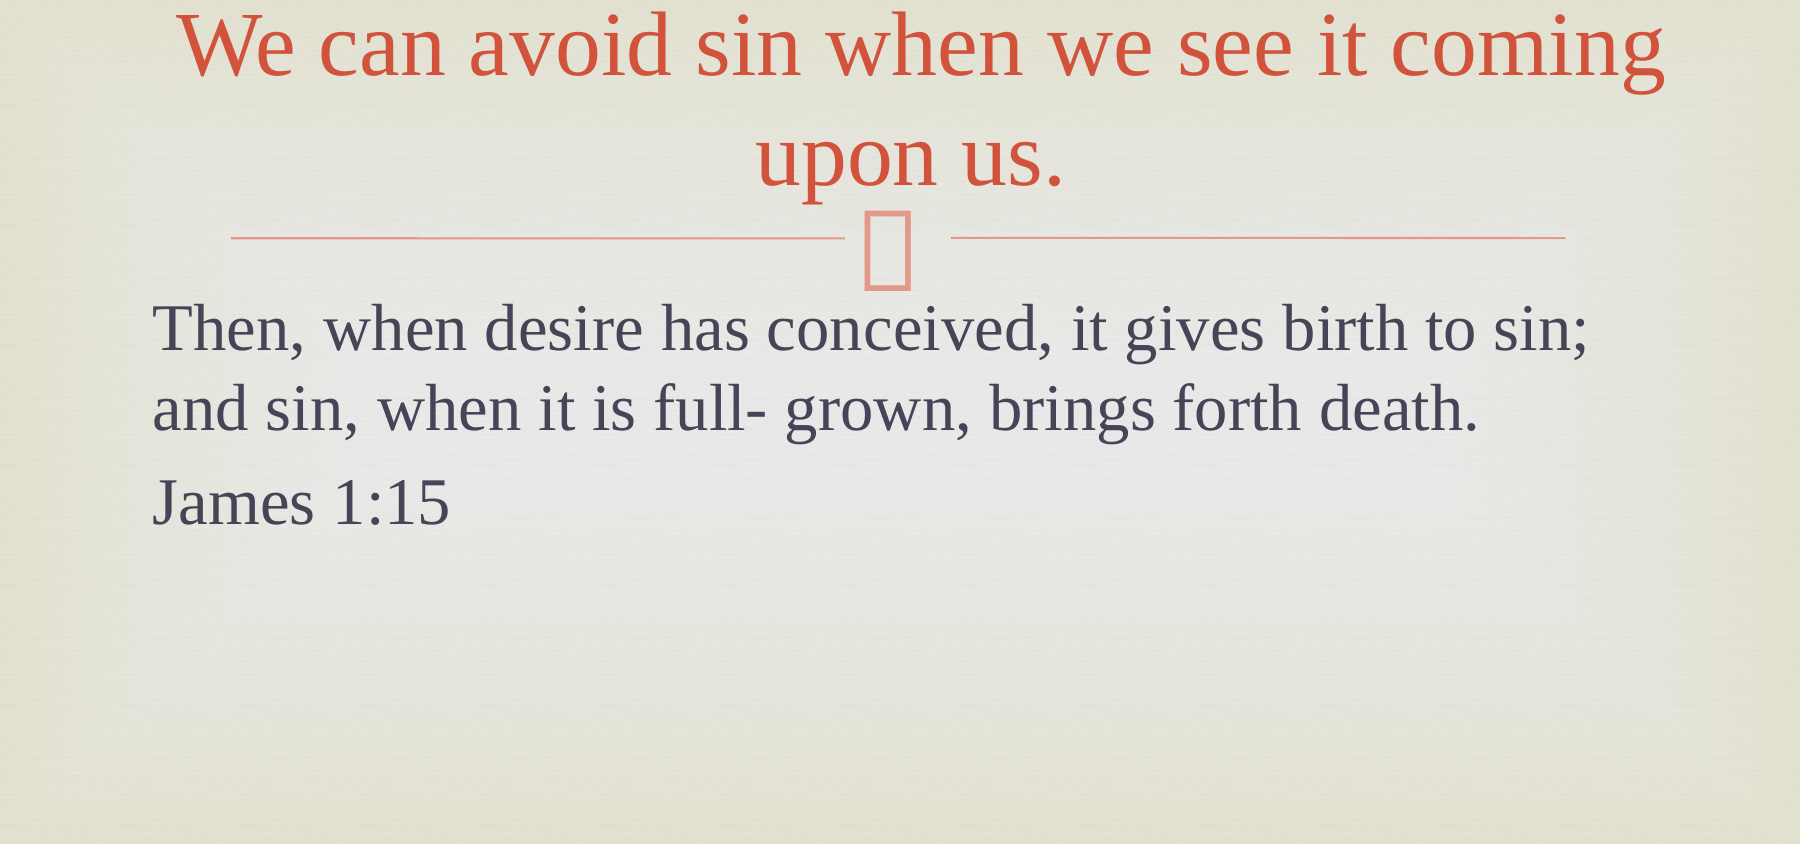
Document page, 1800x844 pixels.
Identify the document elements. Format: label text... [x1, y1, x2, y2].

list Then, when desire has conceived, it gives birth to sin; and sin, when it is full- grown, brings forth death. James 1:15 [137, 276, 1663, 816]
title We can avoid sin when we see it coming upon us. [75, 18, 1770, 169]
